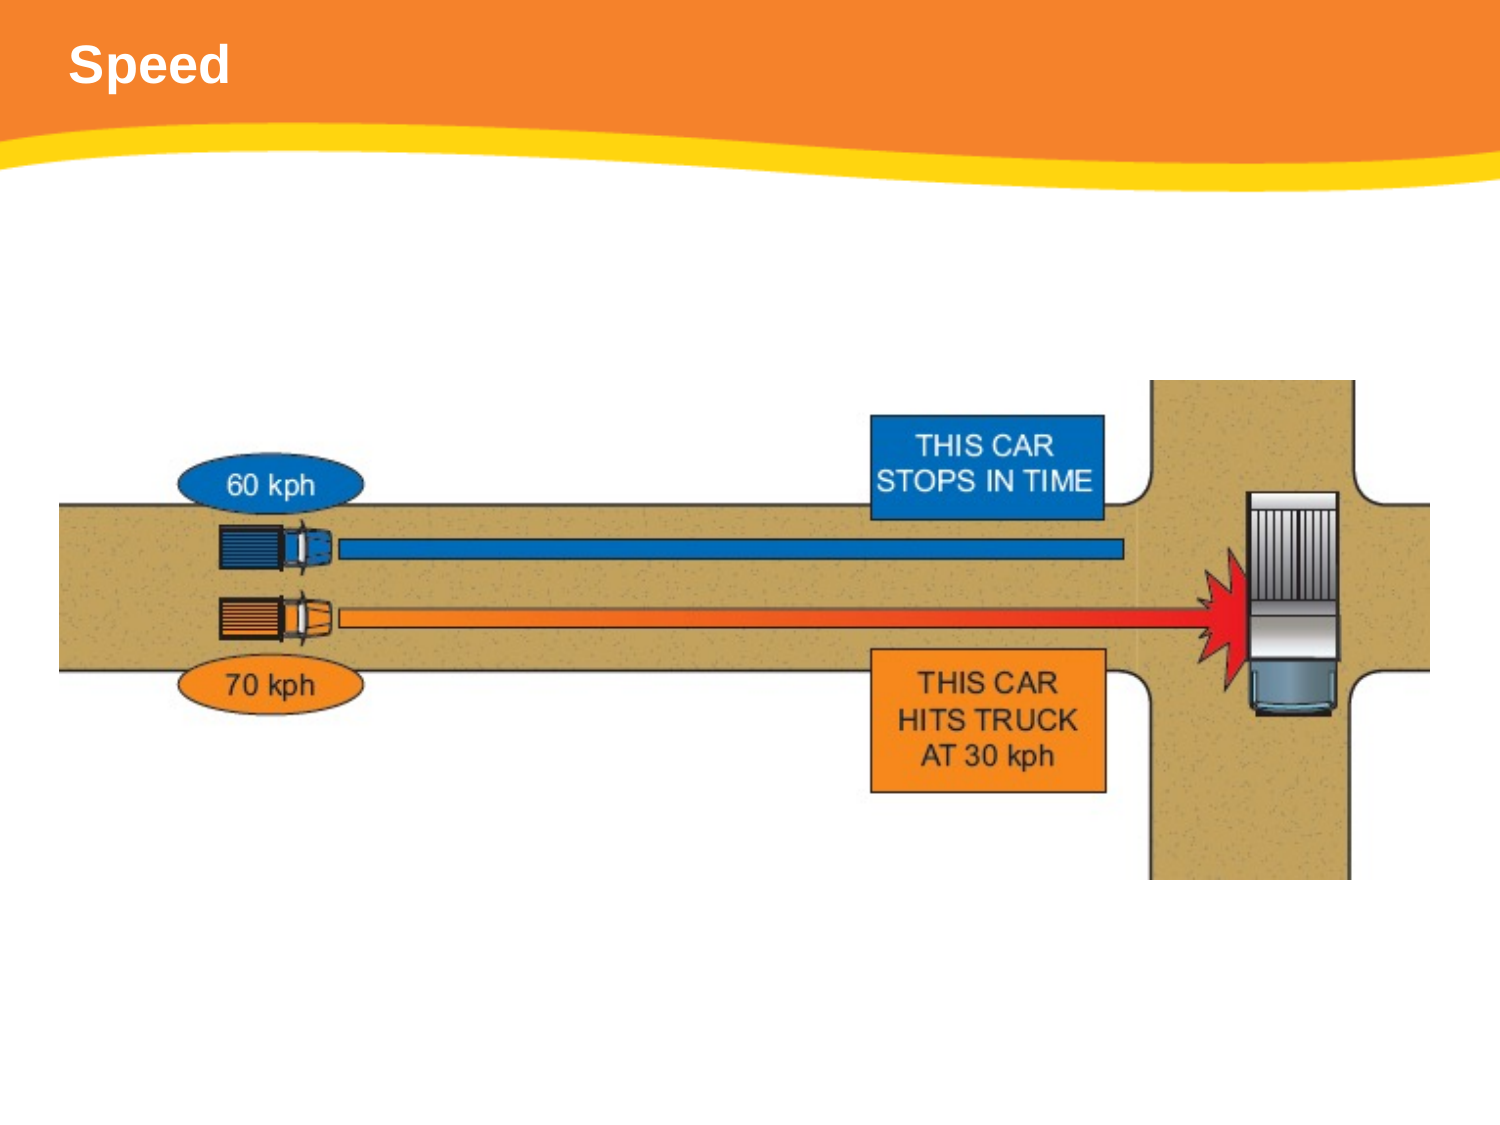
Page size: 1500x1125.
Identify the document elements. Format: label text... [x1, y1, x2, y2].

title Speed [53, 4, 1477, 120]
picture [0, 0, 1500, 1125]
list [58, 380, 1430, 880]
